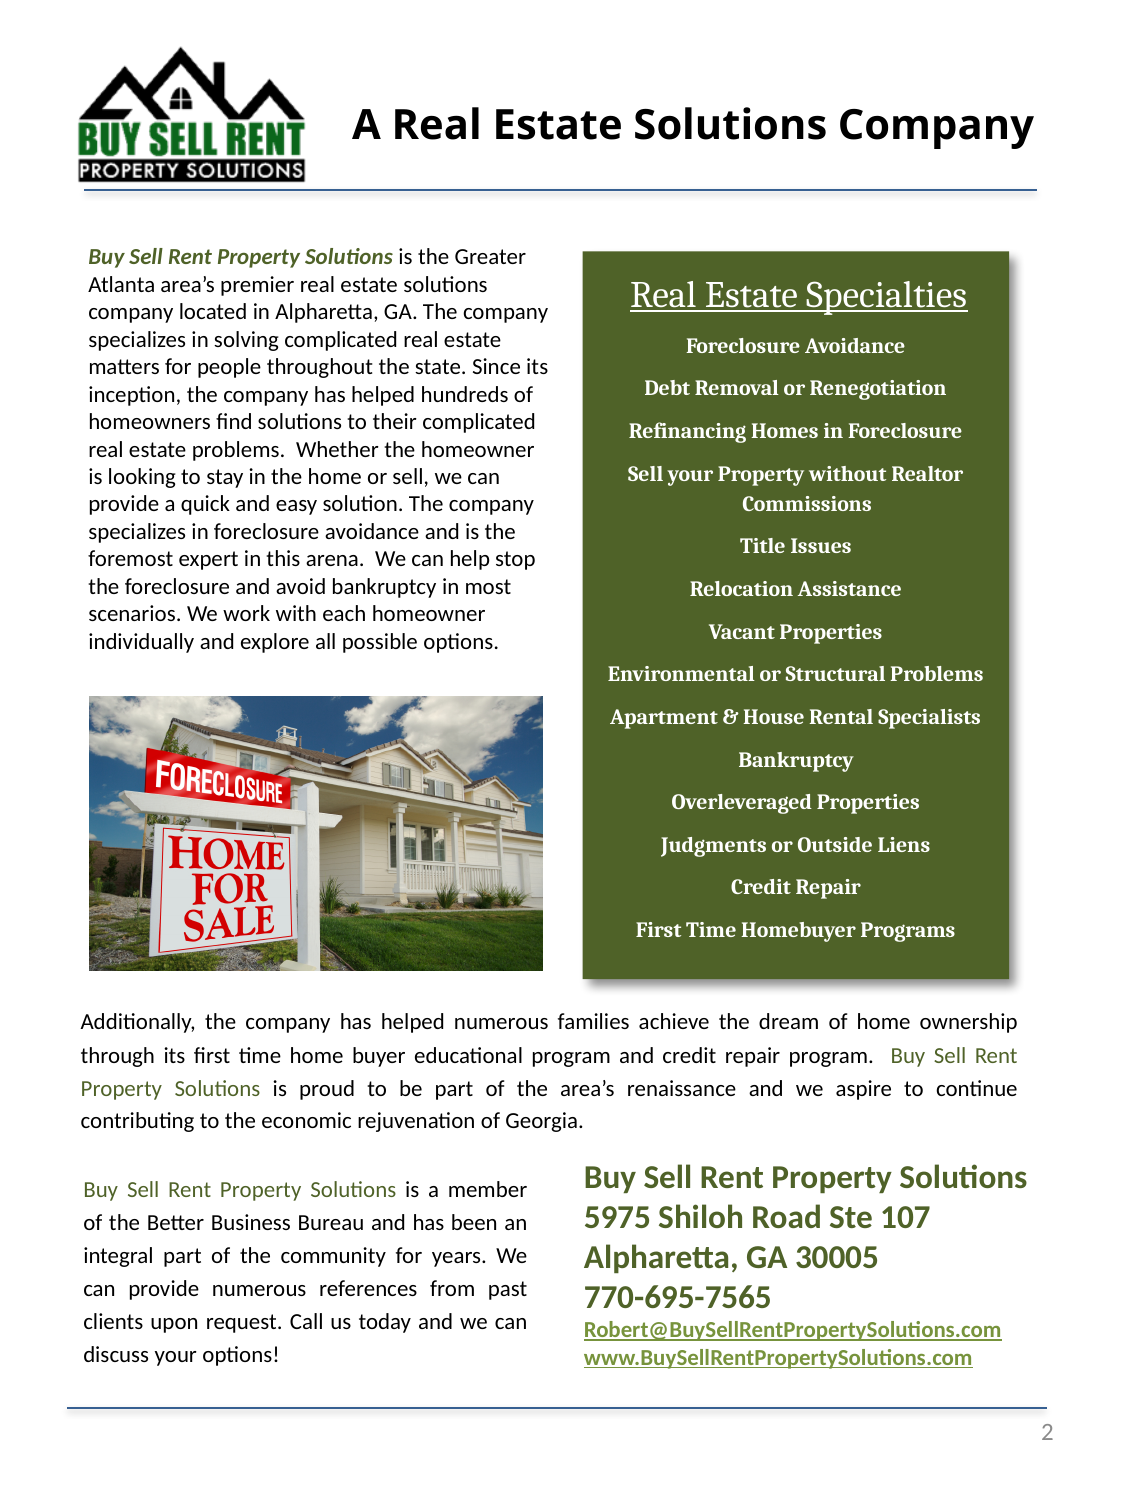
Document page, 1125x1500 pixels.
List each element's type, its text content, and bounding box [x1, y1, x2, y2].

text_box Buy Sell Rent Property Solutions is the Greater Atlanta area’s premier real estate solutions company located in Alpharetta, GA. The company specializes in solving complicated real estate matters for people throughout the state. Since its inception, the company has helped hundreds of homeowners find solutions to their complicated real estate problems. Whether the homeowner is looking to stay in the home or sell, we can provide a quick and easy solution. The company specializes in foreclosure avoidance and is the foremost expert in this arena. We can help stop the foreclosure and avoid bankruptcy in most scenarios. We work with each homeowner individually and explore all possible options. [73, 234, 567, 662]
text_box Buy Sell Rent Property Solutions 5975 Shiloh Road Ste 107 Alpharetta, GA 30005 770-695-7565 Robert@BuySellRentPropertySolutions.com www.BuySellRentPropertySolutions.com [569, 1147, 1044, 1405]
slide_number 2 [806, 1390, 1069, 1471]
text_box Real Estate Specialties Foreclosure Avoidance Debt Removal or Renegotiation Refinancing Homes in Foreclosure Sell your Property without Realtor Commissions Title Issues Relocation Assistance Vacant Properties Environmental or Structural Problems Apartment & House Rental Specialists Bankruptcy Overleveraged Properties Judgments or Outside Liens Credit Repair First Time Homebuyer Programs [582, 272, 1010, 980]
text_box A Real Estate Solutions Company [167, 39, 1125, 272]
picture [89, 696, 543, 971]
text_box Buy Sell Rent Property Solutions is a member of the Better Business Bureau and has been an integral part of the community for years. We can provide numerous references from past clients upon request. Call us today and we can discuss your options! [68, 1161, 543, 1374]
picture [68, 39, 316, 193]
text_box Additionally, the company has helped numerous families achieve the dream of home ownership through its first time home buyer educational program and credit repair program. Buy Sell Rent Property Solutions is proud to be part of the area’s renaissance and we aspire to continue contributing to the economic rejuvenation of Georgia. [65, 994, 1033, 1141]
